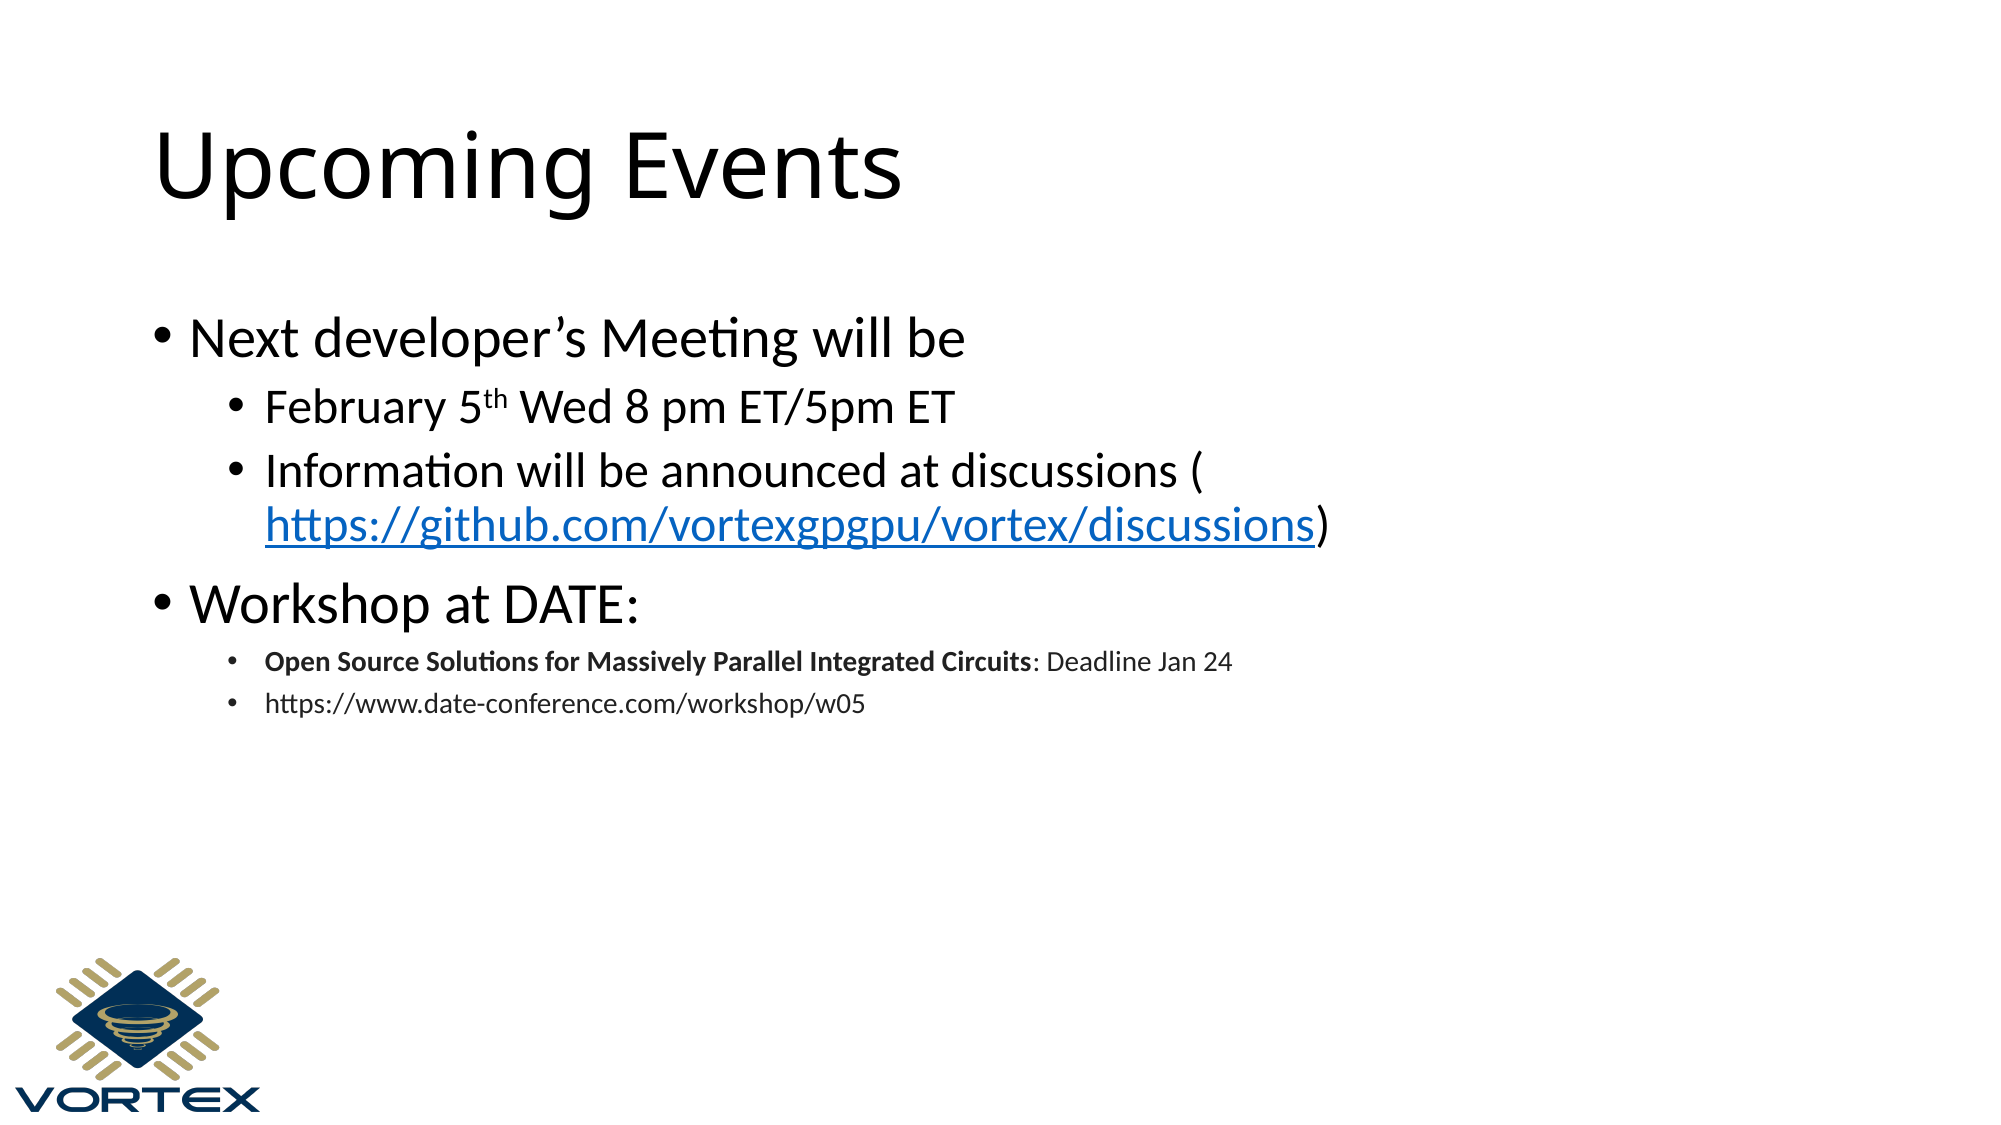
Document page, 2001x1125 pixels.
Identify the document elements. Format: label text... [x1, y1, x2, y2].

list Next developer’s Meeting will be February 5th Wed 8 pm ET/5pm ET Information will be announced at discussions (https://github.com/vortexgpgpu/vortex/discussions) Workshop at DATE: Open Source Solutions for Massively Parallel Integrated Circuits: Deadline Jan 24 https://www.date-conference.com/workshop/w05 [137, 299, 1863, 1014]
picture [15, 958, 260, 1112]
title Upcoming Events [137, 59, 1863, 278]
